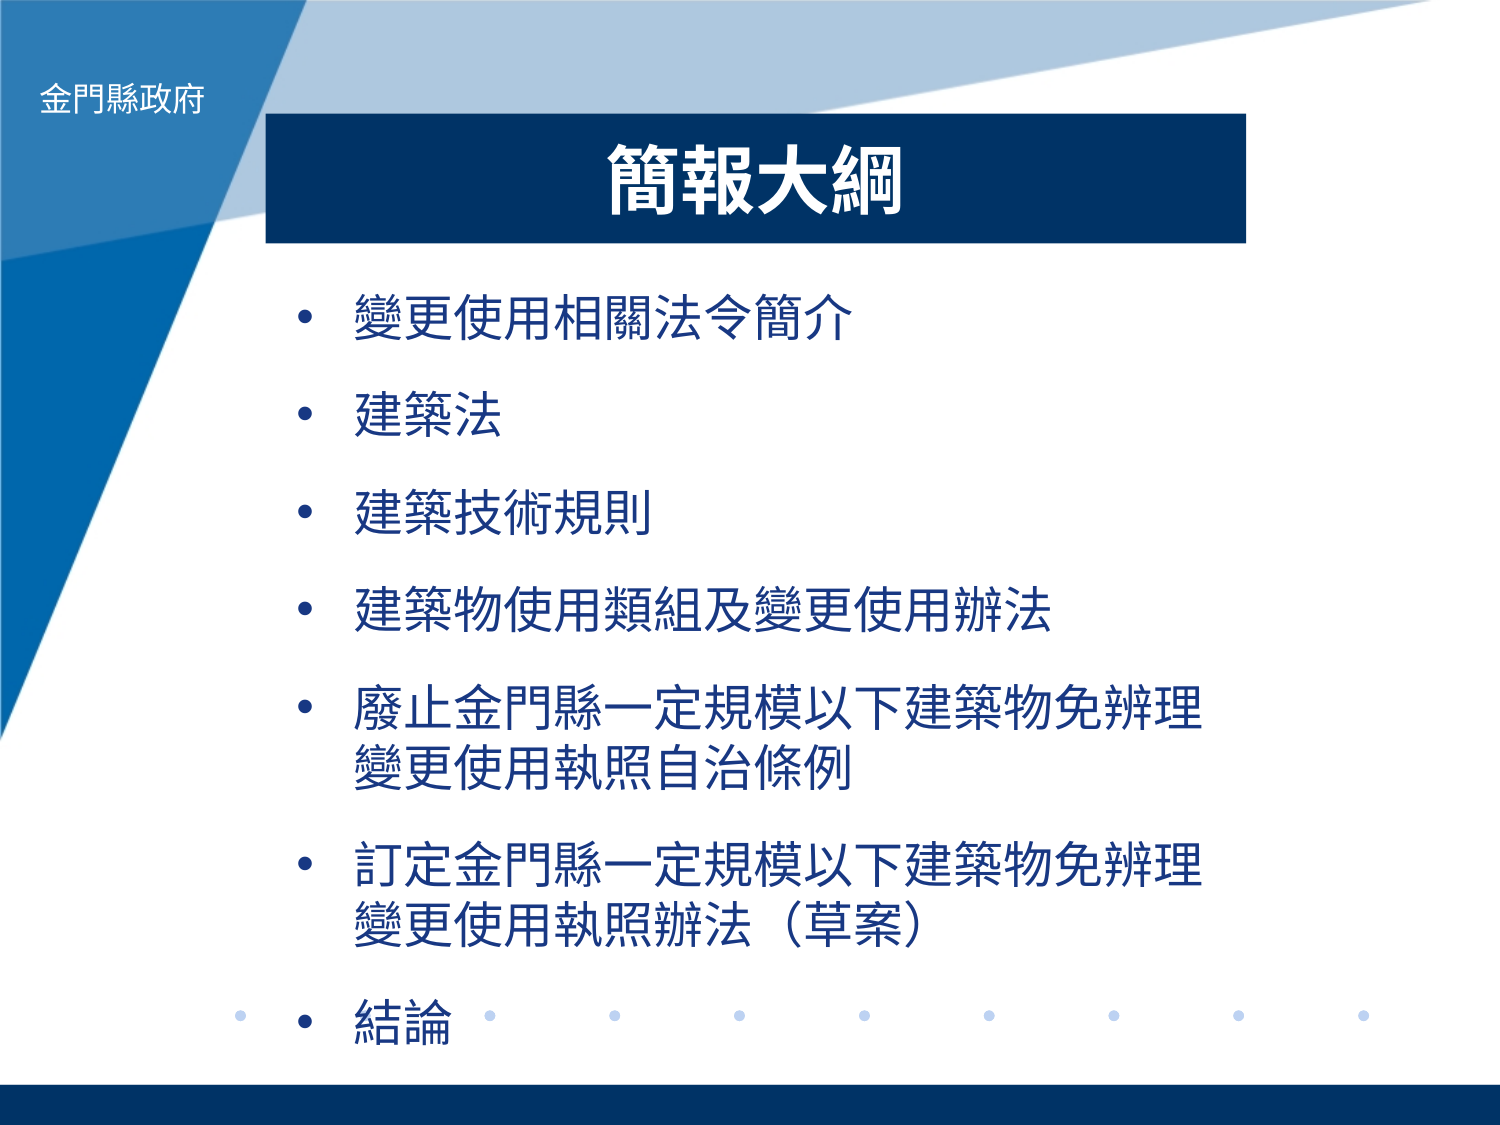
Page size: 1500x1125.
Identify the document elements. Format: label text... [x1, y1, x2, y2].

list 變更使用相關法令簡介 建築法 建築技術規則 建築物使用類組及變更使用辦法 廢止金門縣一定規模以下建築物免辨理變更使用執照自治條例 訂定金門縣一定規模以下建築物免辨理變更使用執照辦法（草案） 結論 [265, 244, 1247, 973]
picture [0, 0, 1500, 842]
text_box 簡報大綱 [265, 113, 1247, 244]
